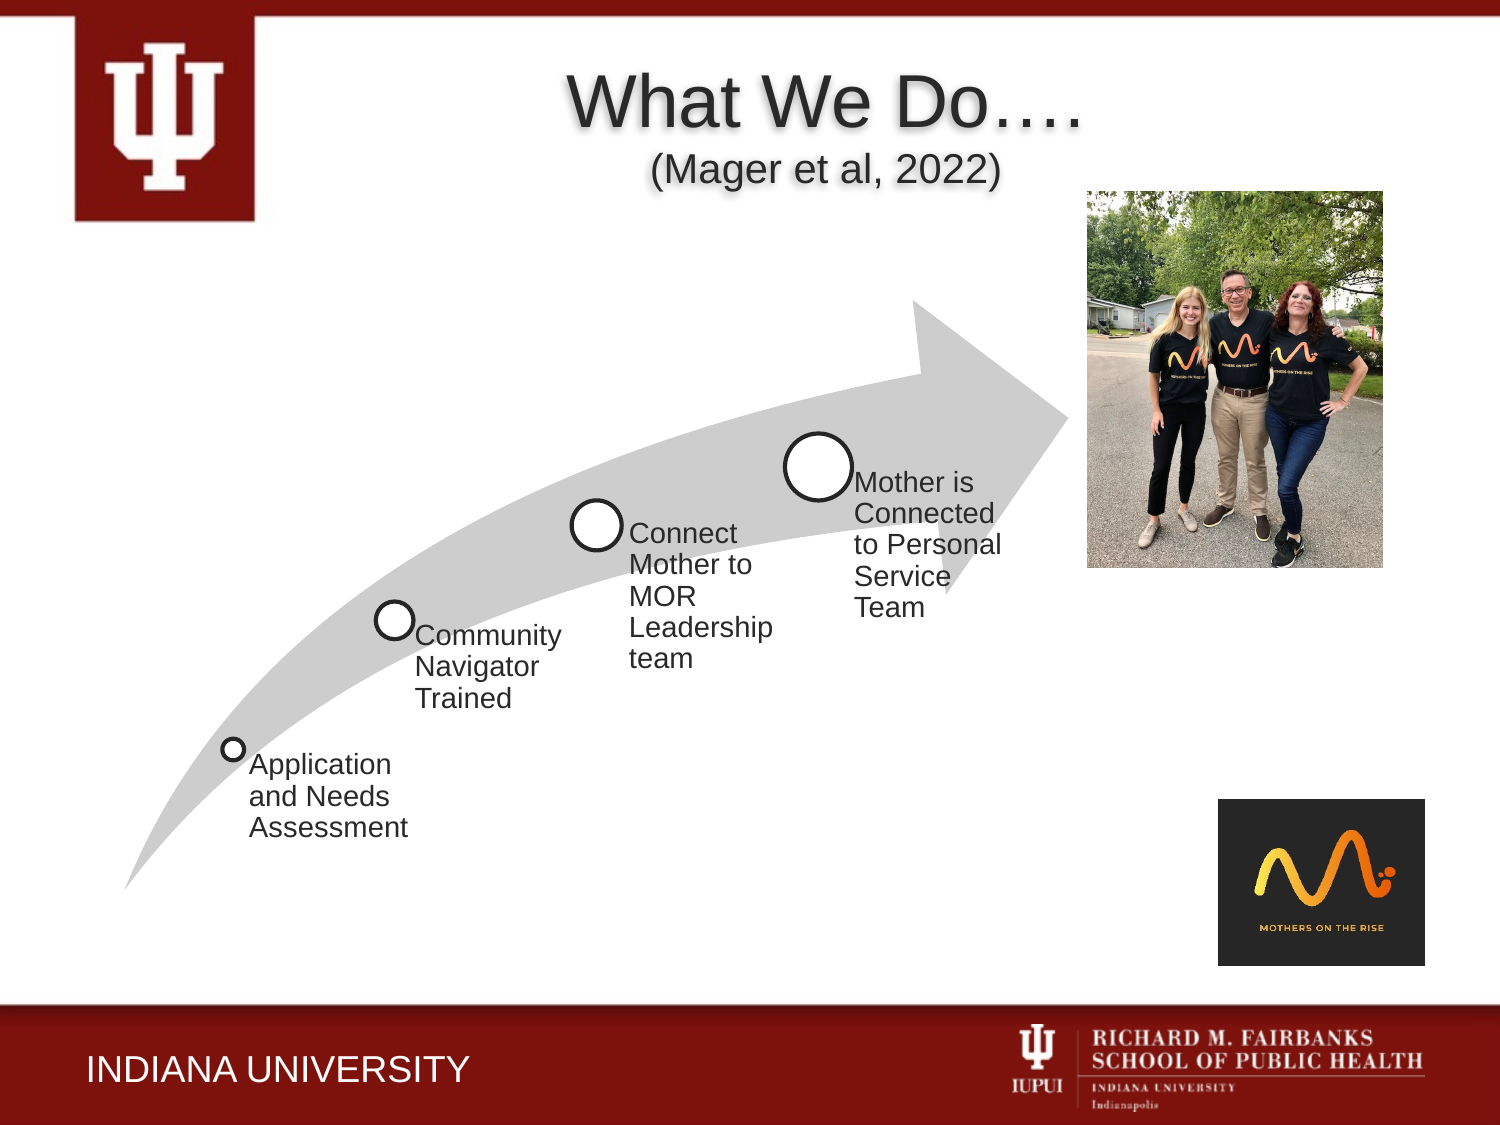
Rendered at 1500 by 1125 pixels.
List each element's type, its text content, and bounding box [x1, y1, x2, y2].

footer INDIANA UNIVERSITY [70, 1037, 741, 1098]
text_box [87, 299, 1116, 891]
picture [0, 0, 1500, 1125]
title What We Do…. (Mager et al, 2022) [266, 33, 1386, 212]
